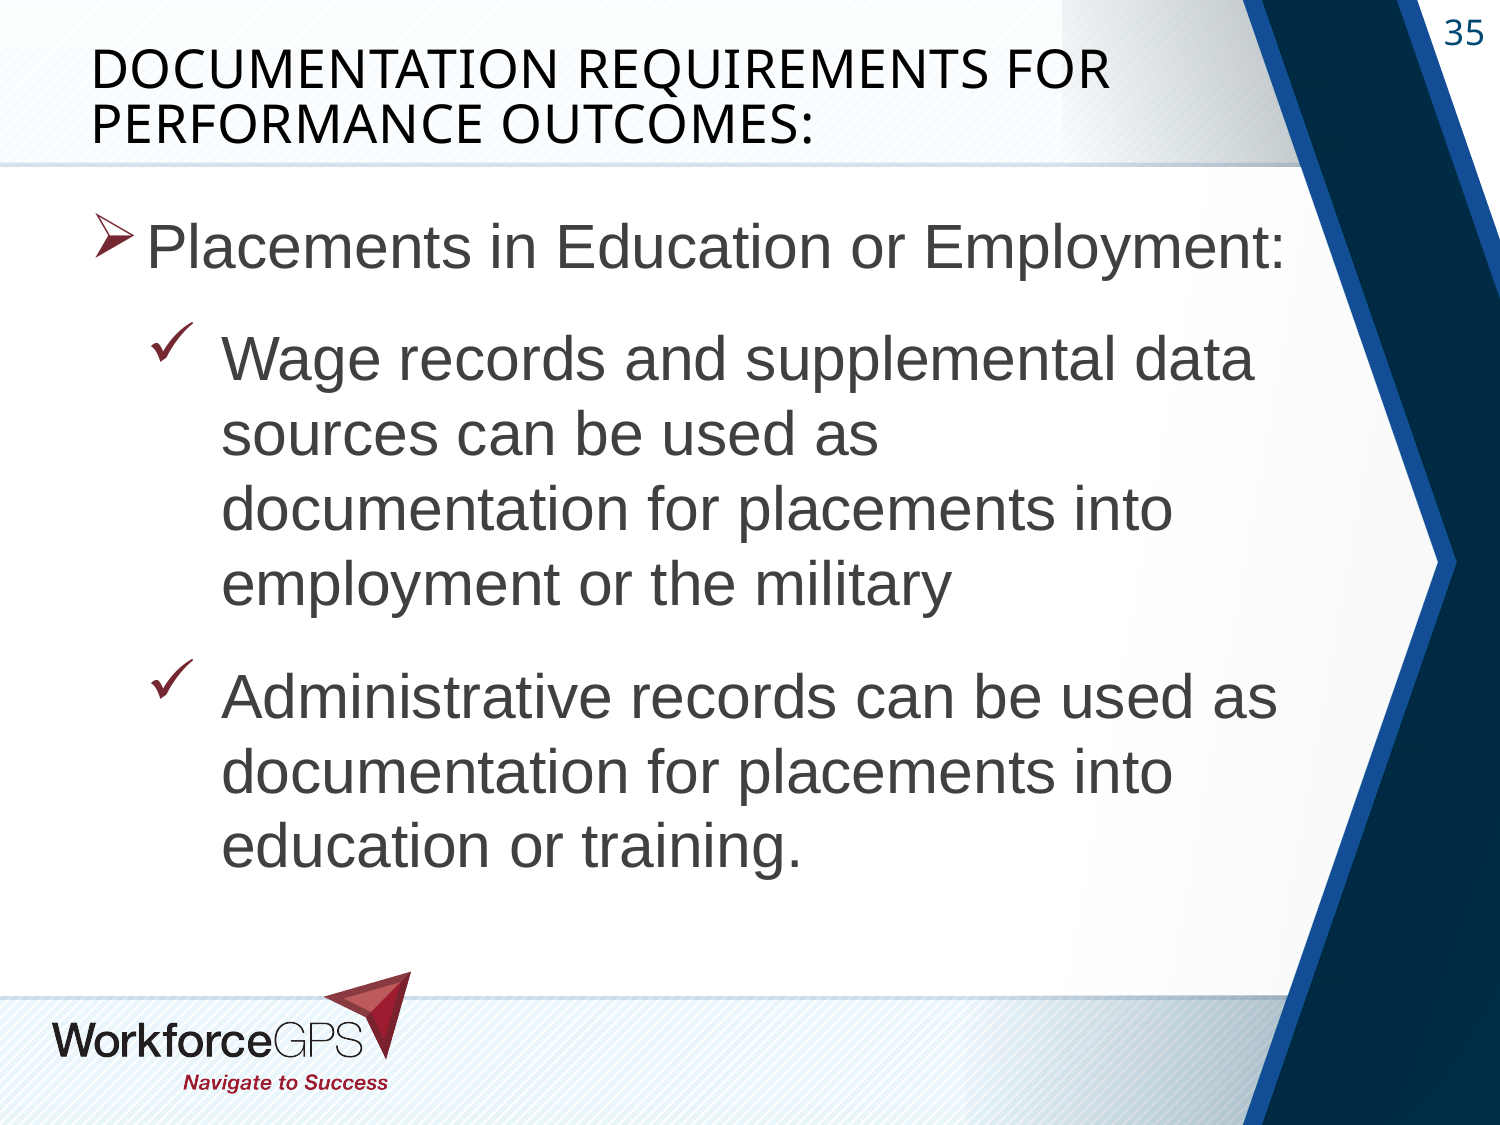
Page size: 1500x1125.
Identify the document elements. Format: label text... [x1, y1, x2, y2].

picture [48, 970, 415, 1095]
list Placements in Education or Employment: Wage records and supplemental data sources can be used as documentation for placements into employment or the military Administrative records can be used as documentation for placements into education or training. [75, 198, 1314, 962]
title Documentation Requirements for Performance Outcomes: [75, 35, 1209, 163]
picture [1230, 0, 1500, 1125]
